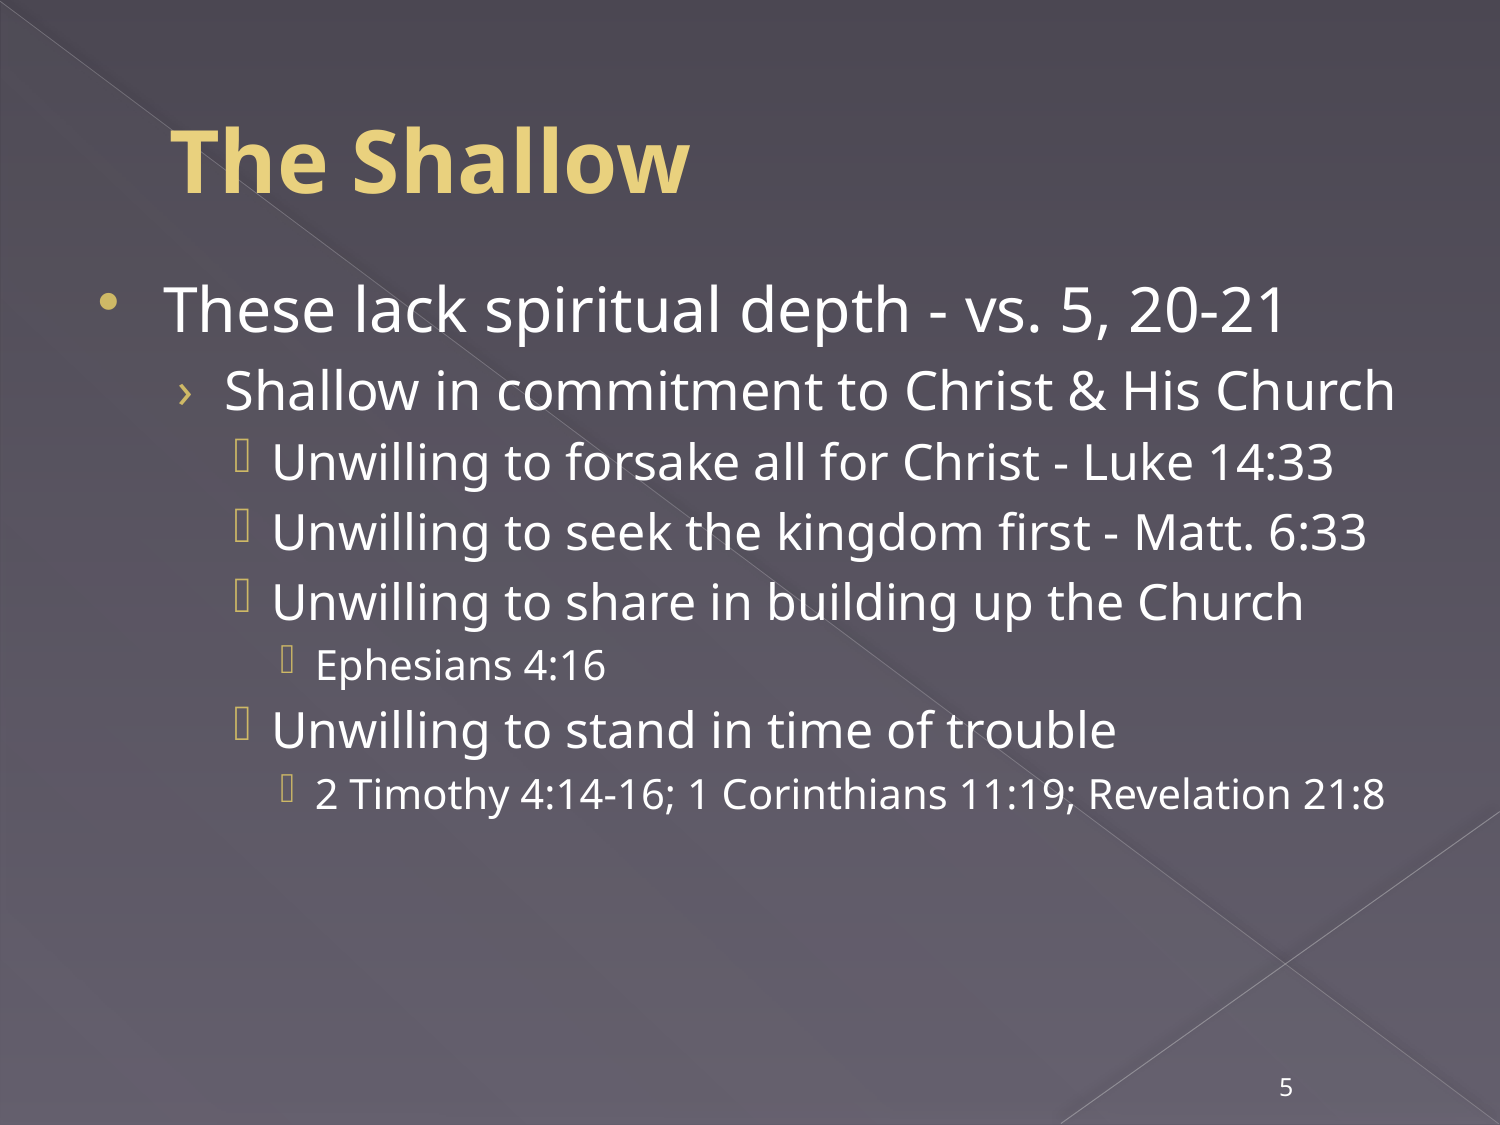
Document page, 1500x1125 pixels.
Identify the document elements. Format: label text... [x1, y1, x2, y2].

slide_number 5 [1245, 1063, 1328, 1113]
title The Shallow [75, 43, 1425, 262]
list These lack spiritual depth - vs. 5, 20-21 Shallow in commitment to Christ & His Church Unwilling to forsake all for Christ - Luke 14:33 Unwilling to seek the kingdom first - Matt. 6:33 Unwilling to share in building up the Church Ephesians 4:16 Unwilling to stand in time of trouble 2 Timothy 4:14-16; 1 Corinthians 11:19; Revelation 21:8 [75, 262, 1475, 1059]
